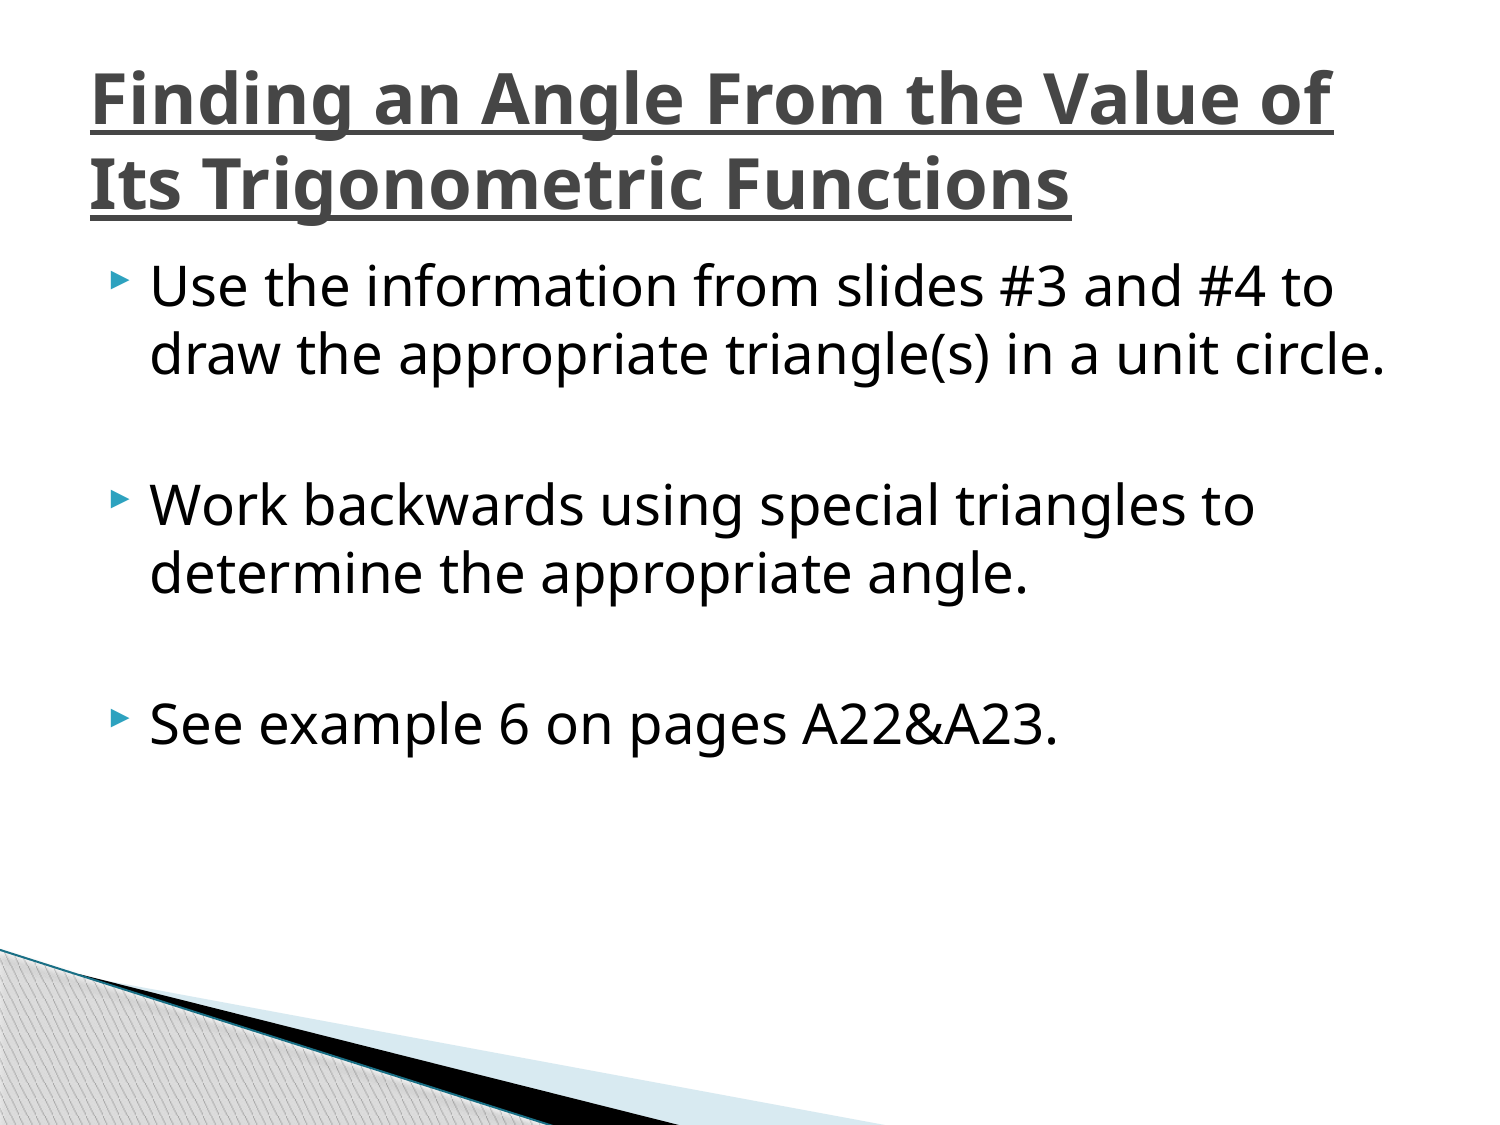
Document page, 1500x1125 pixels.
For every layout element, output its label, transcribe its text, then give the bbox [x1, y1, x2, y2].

list Use the information from slides #3 and #4 to draw the appropriate triangle(s) in a unit circle. Work backwards using special triangles to determine the appropriate angle. See example 6 on pages A22&A23. [75, 243, 1425, 986]
title Finding an Angle From the Value of Its Trigonometric Functions [75, 45, 1425, 233]
